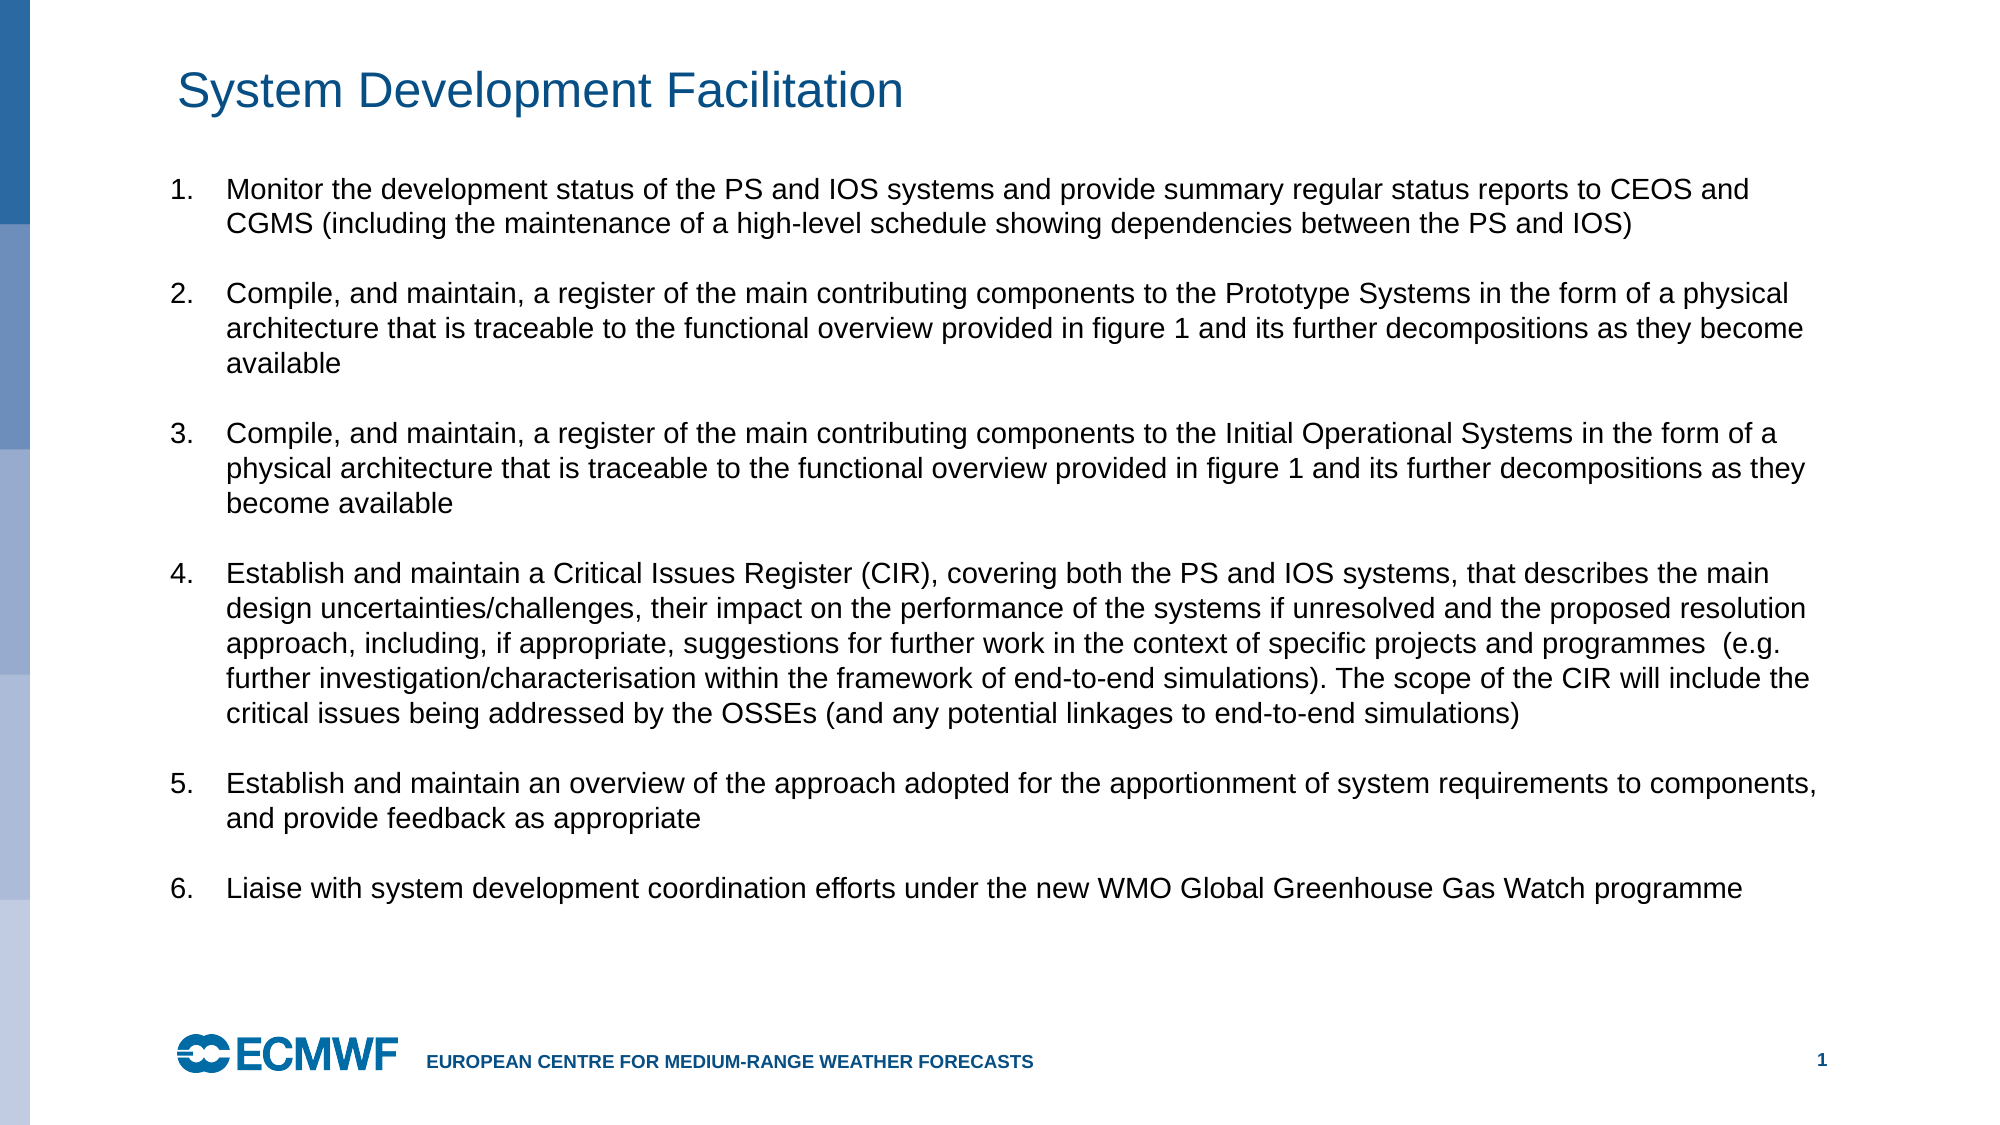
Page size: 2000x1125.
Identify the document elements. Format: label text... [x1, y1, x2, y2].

text_box Monitor the development status of the PS and IOS systems and provide summary regular status reports to CEOS and CGMS (including the maintenance of a high-level schedule showing dependencies between the PS and IOS) Compile, and maintain, a register of the main contributing components to the Prototype Systems in the form of a physical architecture that is traceable to the functional overview provided in figure 1 and its further decompositions as they become available Compile, and maintain, a register of the main contributing components to the Initial Operational Systems in the form of a physical architecture that is traceable to the functional overview provided in figure 1 and its further decompositions as they become available Establish and maintain a Critical Issues Register (CIR), covering both the PS and IOS systems, that describes the main design uncertainties/challenges, their impact on the performance of the systems if unresolved and the proposed resolution approach, including, if appropriate, suggestions for further work in the context of specific projects and programmes (e.g. further investigation/characterisation within the framework of end-to-end simulations). The scope of the CIR will include the critical issues being addressed by the OSSEs (and any potential linkages to end-to-end simulations) Establish and maintain an overview of the approach adopted for the apportionment of system requirements to components, and provide feedback as appropriate Liaise with system development coordination efforts under the new WMO Global Greenhouse Gas Watch programme [155, 162, 1845, 912]
footer European Centre for Medium-Range Weather Forecasts [397, 1034, 1063, 1073]
picture [177, 1034, 397, 1073]
picture [383, 1044, 397, 1051]
title System Development Facilitation [177, 59, 1823, 120]
picture [0, 0, 30, 1125]
slide_number 1 [1645, 1034, 2000, 1071]
